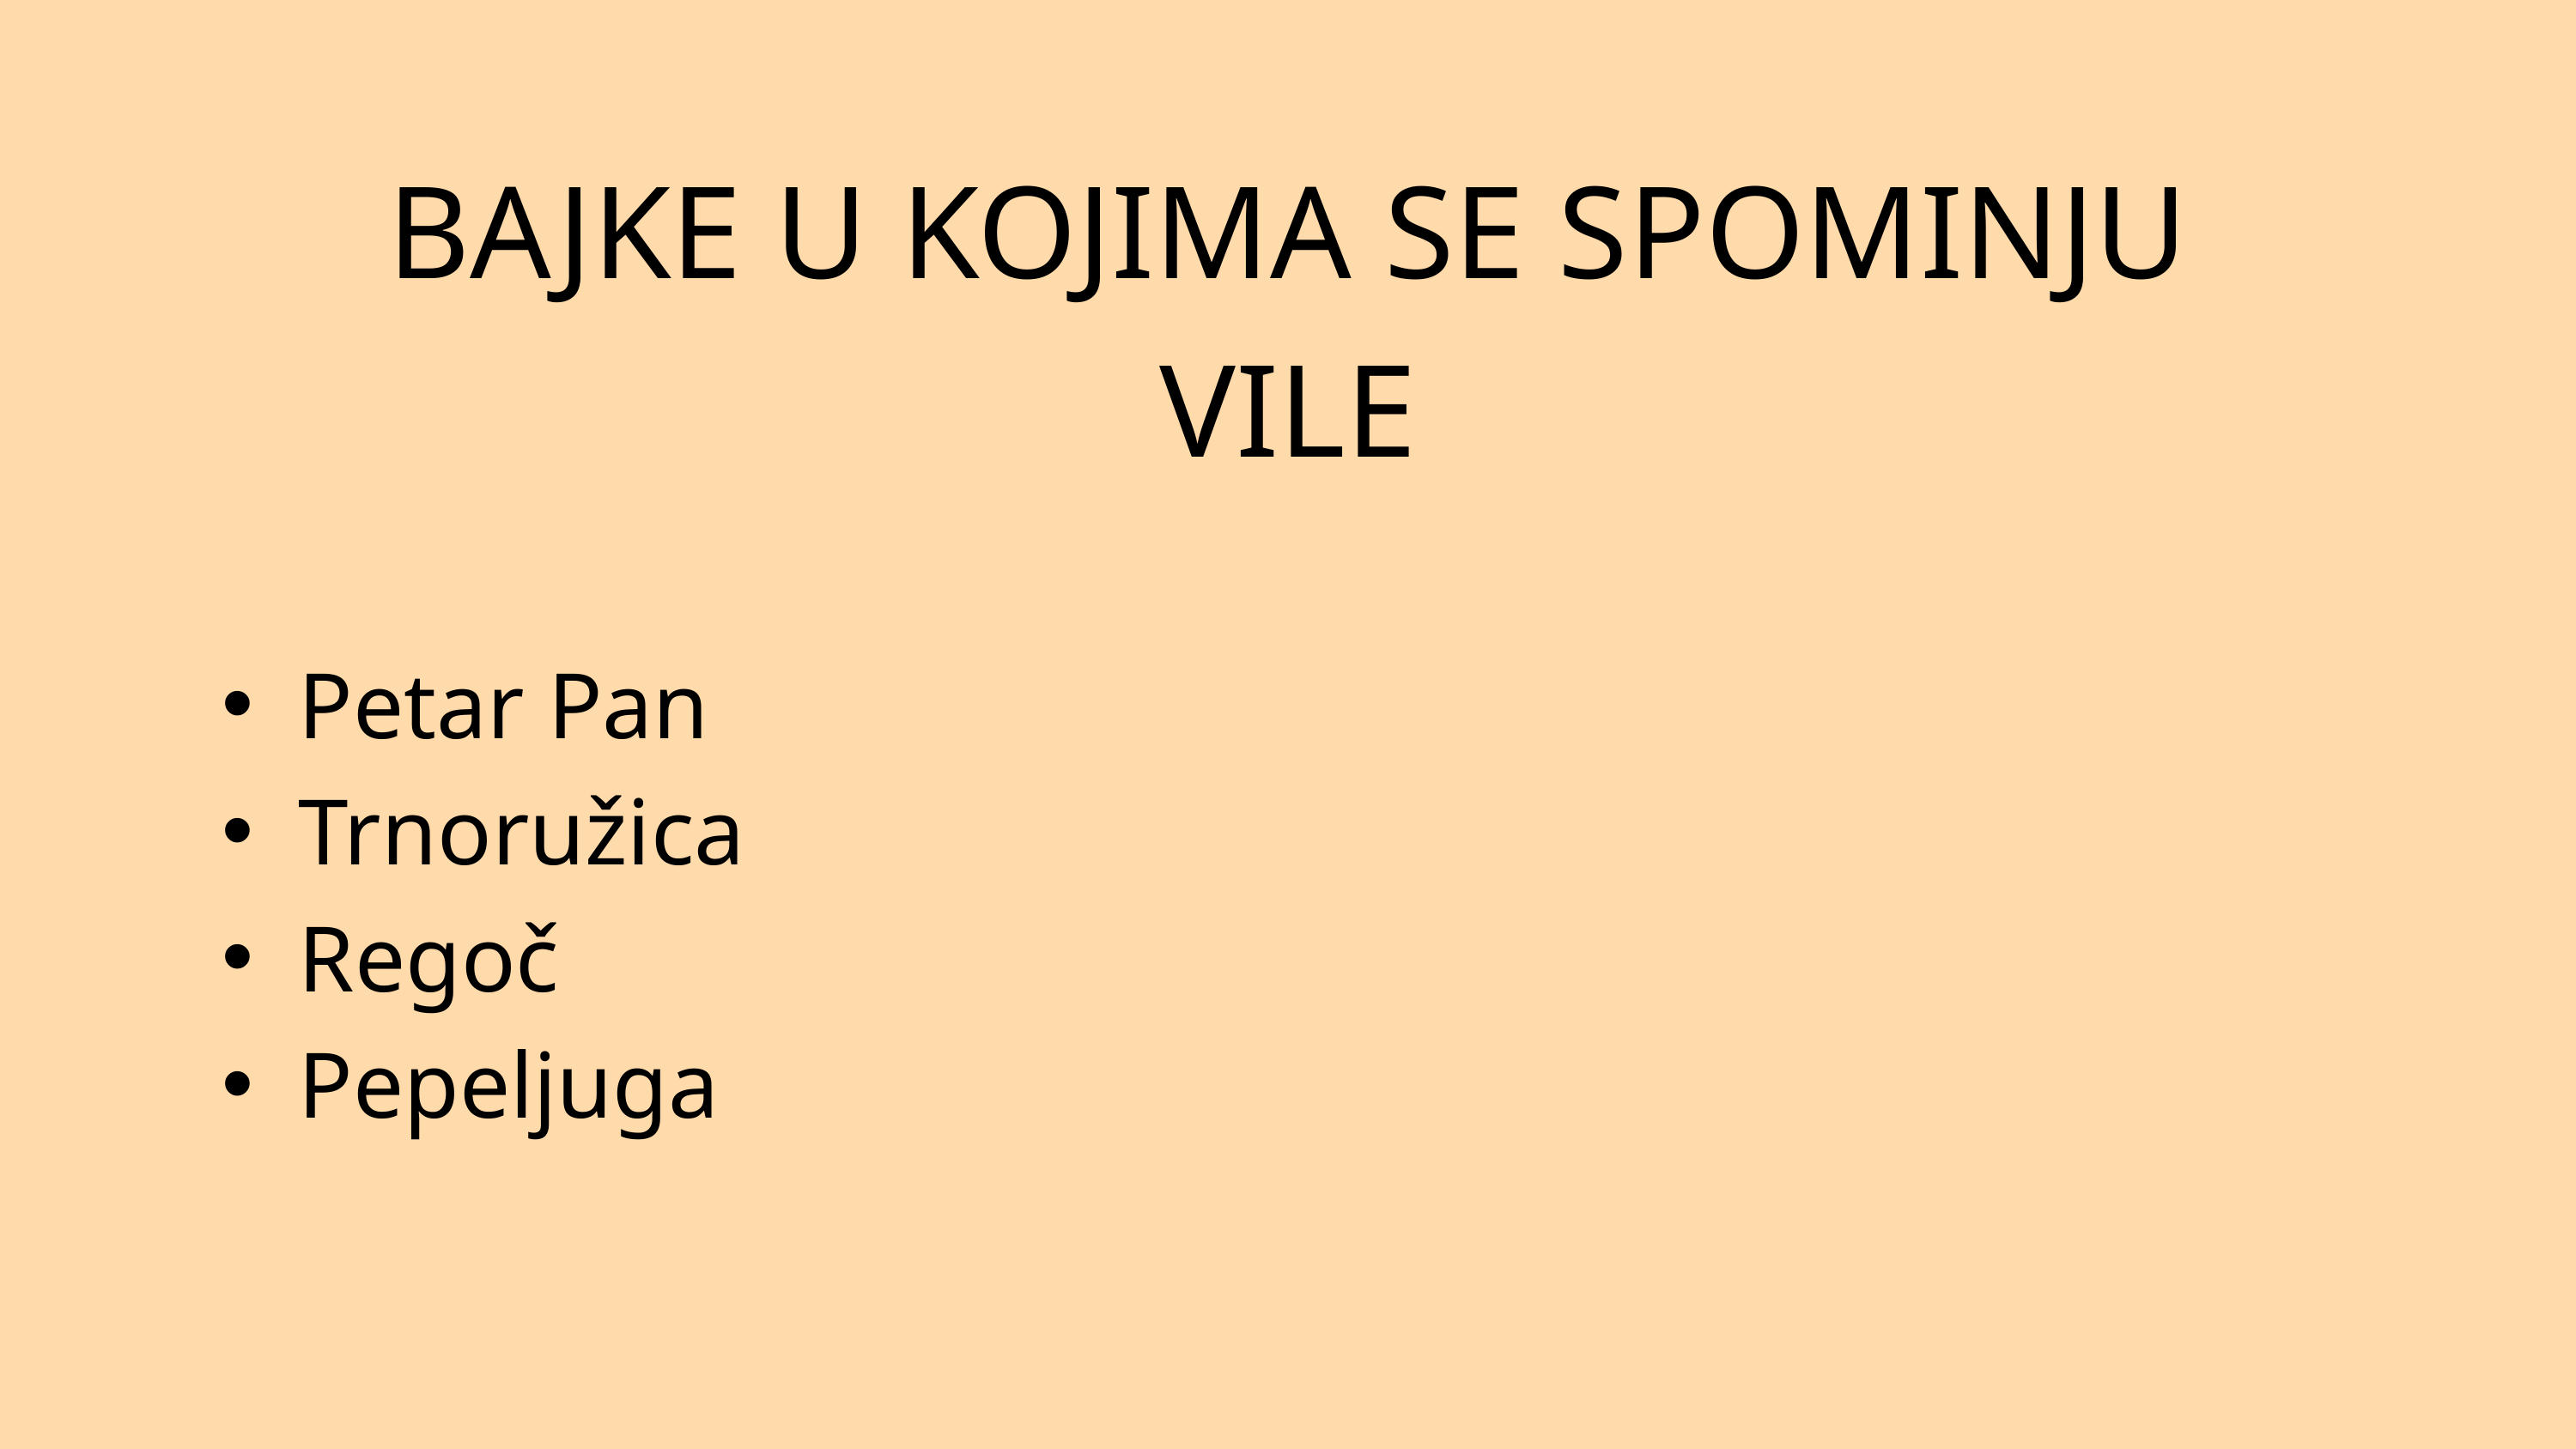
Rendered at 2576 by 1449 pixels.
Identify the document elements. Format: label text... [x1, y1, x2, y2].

text_box BAJKE U KOJIMA SE SPOMINJU VILE [291, 125, 2285, 483]
text_box Petar Pan Trnoružica Regoč Pepeljuga [144, 629, 885, 1137]
